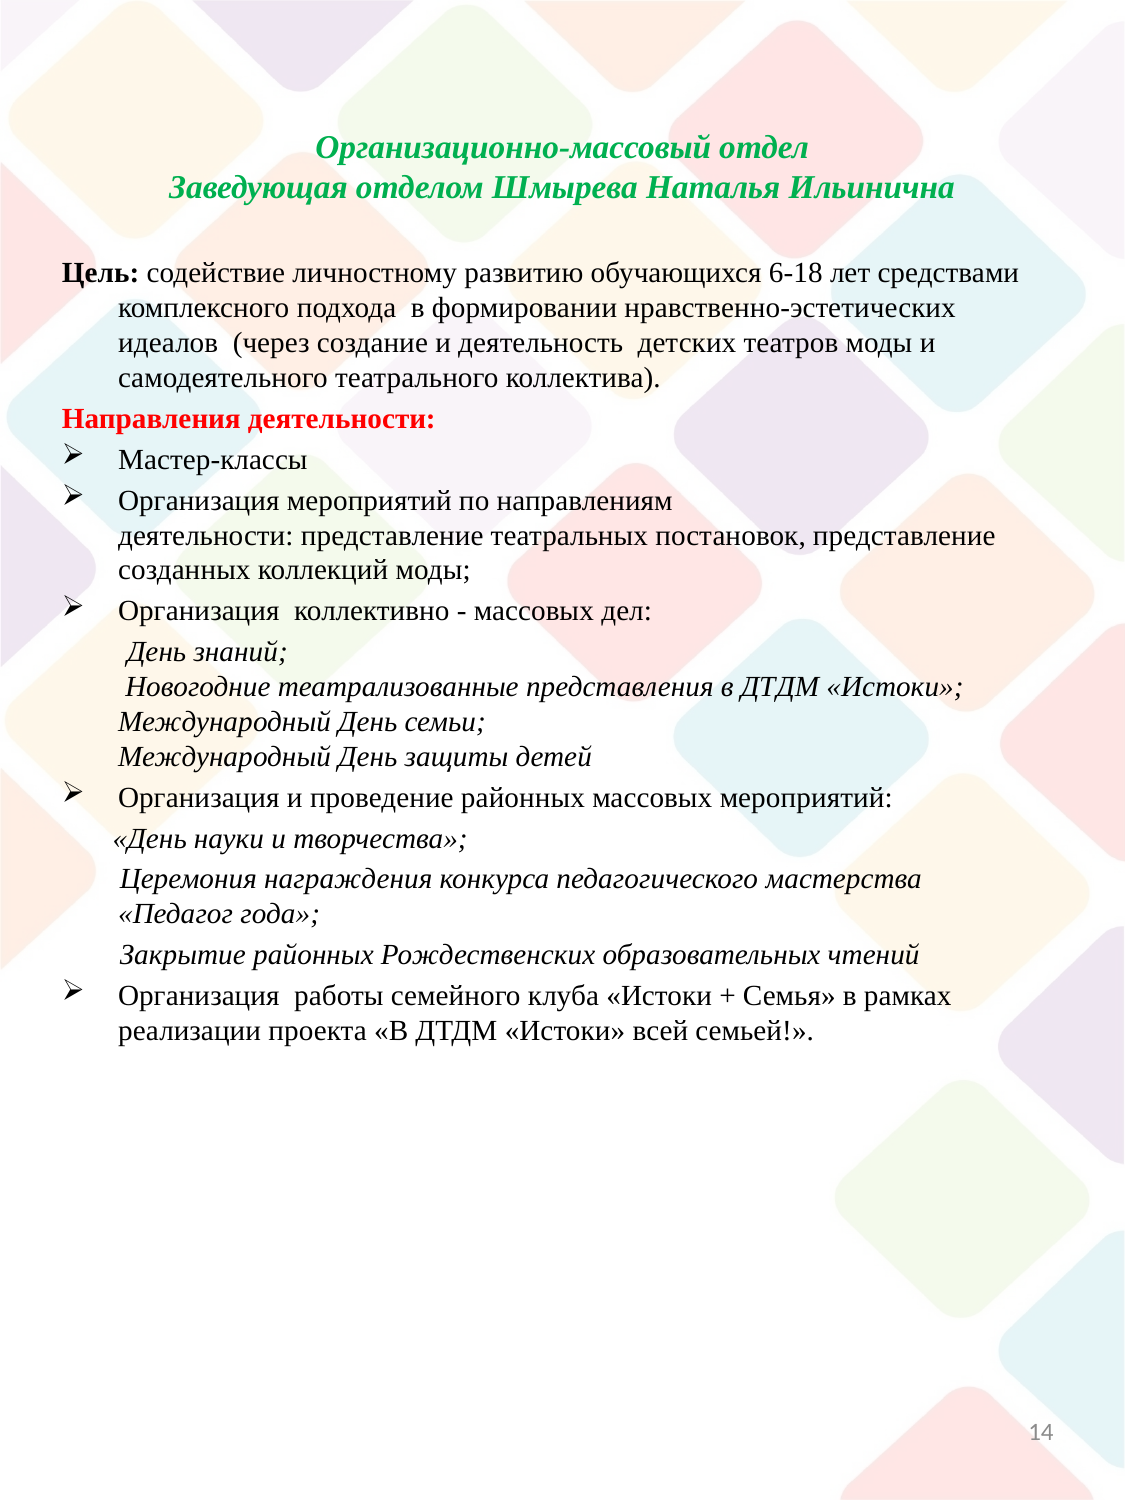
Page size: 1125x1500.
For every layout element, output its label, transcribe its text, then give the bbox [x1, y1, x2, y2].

slide_number 14 [806, 1390, 1069, 1471]
list Цель: содействие личностному развитию обучающихся 6-18 лет средствами комплексного подхода в формировании нравственно-эстетических идеалов (через создание и деятельность детских театров моды и самодеятельного театрального коллектива). Направления деятельности: Мастер-классы Организация мероприятий по направлениям деятельности: представление театральных постановок, представление созданных коллекций моды; Организация коллективно - массовых дел: День знаний; Новогодние театрализованные представления в ДТДМ «Истоки»; Международный День семьи; Международный День защиты детей Организация и проведение районных массовых мероприятий: «День науки и творчества»; Церемония награждения конкурса педагогического мастерства «Педагог года»; Закрытие районных Рождественских образовательных чтений Организация работы семейного клуба «Истоки + Семья» в рамках реализации проекта «В ДТДМ «Истоки» всей семьей!». [46, 245, 1060, 1237]
title Организационно-массовый отдел Заведующая отделом Шмырева Наталья Ильинична [56, 59, 1069, 311]
